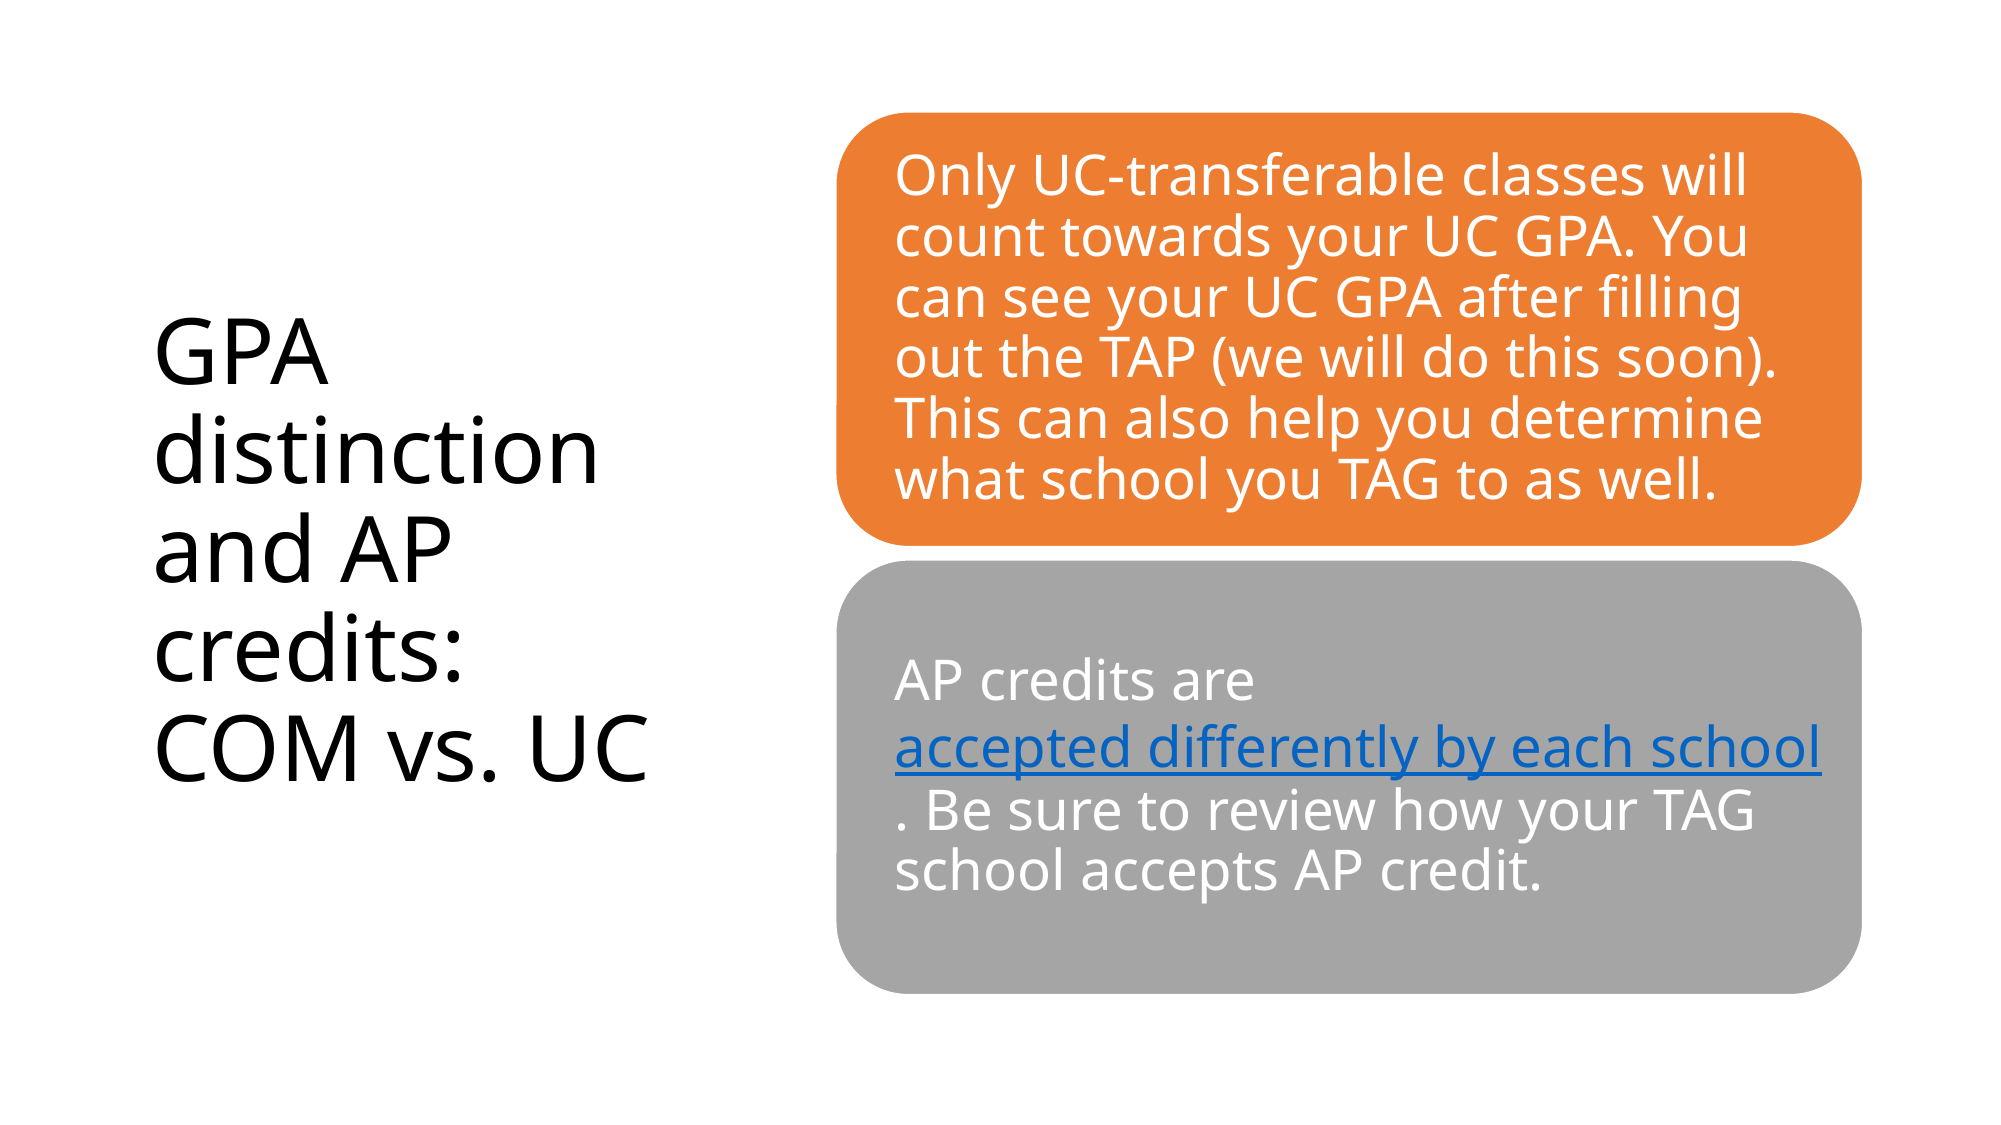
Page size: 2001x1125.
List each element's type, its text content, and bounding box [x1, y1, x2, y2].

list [835, 101, 1863, 1005]
title GPA distinction and AP credits: COM vs. UC [137, 101, 691, 1005]
